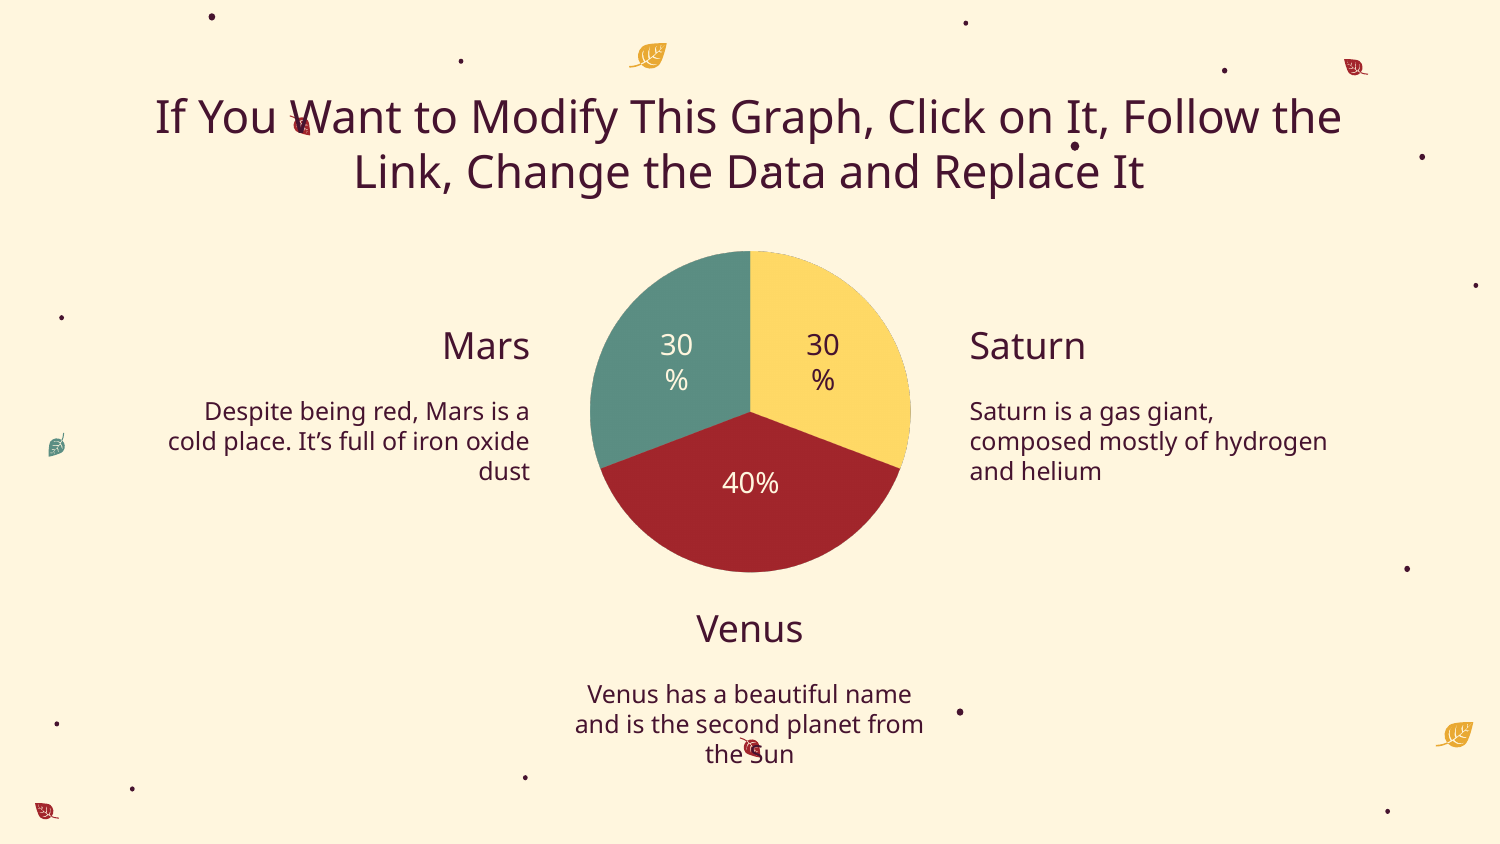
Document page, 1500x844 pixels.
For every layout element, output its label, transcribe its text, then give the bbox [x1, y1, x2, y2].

text_box Saturn [954, 329, 1291, 380]
text_box Saturn is a gas giant, composed mostly of hydrogen and helium [954, 380, 1359, 537]
text_box Venus has a beautiful name and is the second planet from the Sun [547, 663, 952, 777]
text_box Venus [581, 612, 918, 663]
picture [576, 233, 924, 590]
text_box Mars [209, 329, 546, 380]
title If You Want to Modify This Graph, Click on It, Follow the Link, Change the Data and Replace It [118, 72, 1380, 167]
text_box Despite being red, Mars is a cold place. It’s full of iron oxide dust [141, 380, 546, 537]
